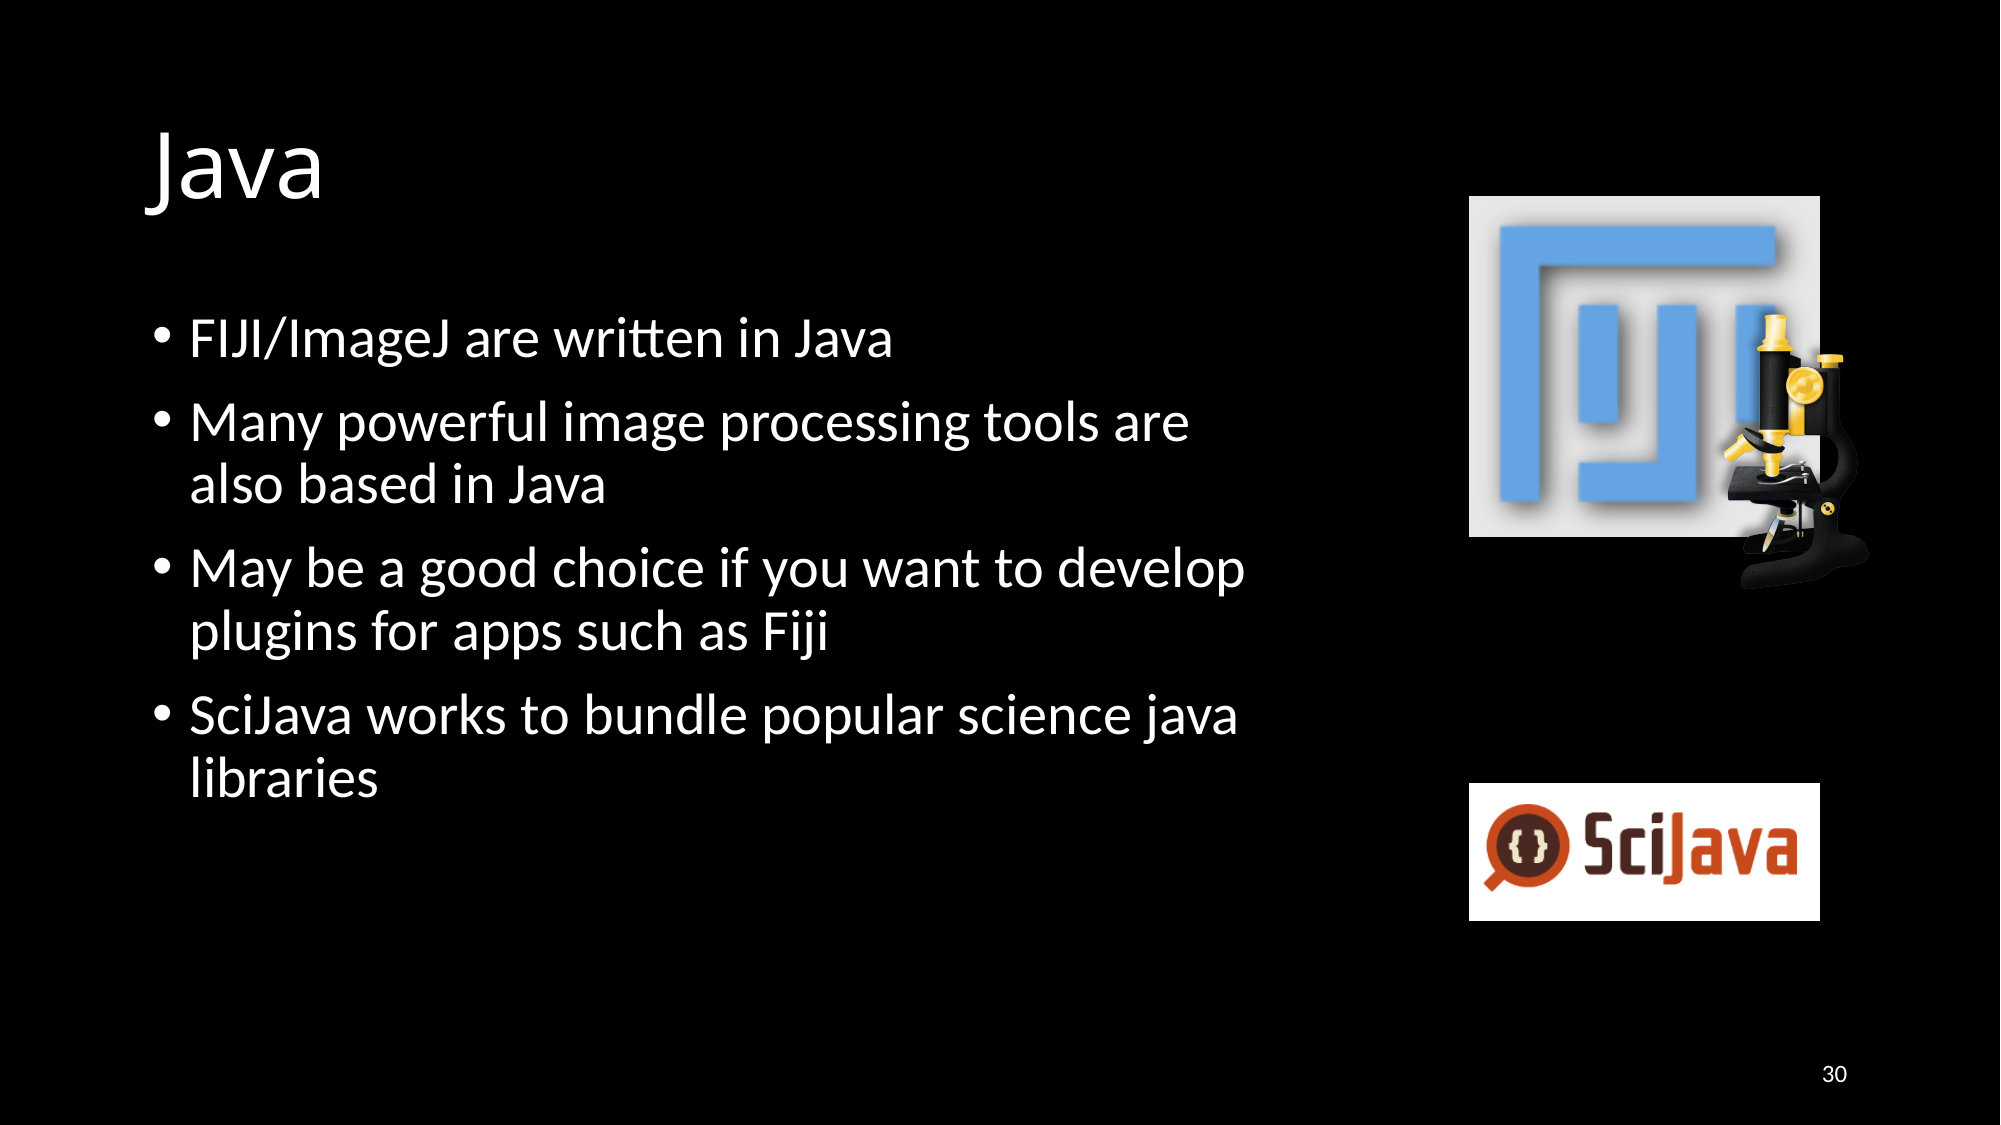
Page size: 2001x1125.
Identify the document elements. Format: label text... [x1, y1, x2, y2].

picture [1469, 196, 1938, 593]
slide_number 30 [1412, 1042, 1863, 1103]
title Java [137, 59, 1863, 278]
list FIJI/ImageJ are written in Java Many powerful image processing tools are also based in Java May be a good choice if you want to develop plugins for apps such as Fiji SciJava works to bundle popular science java libraries [137, 299, 1281, 1014]
picture [1469, 783, 1820, 921]
